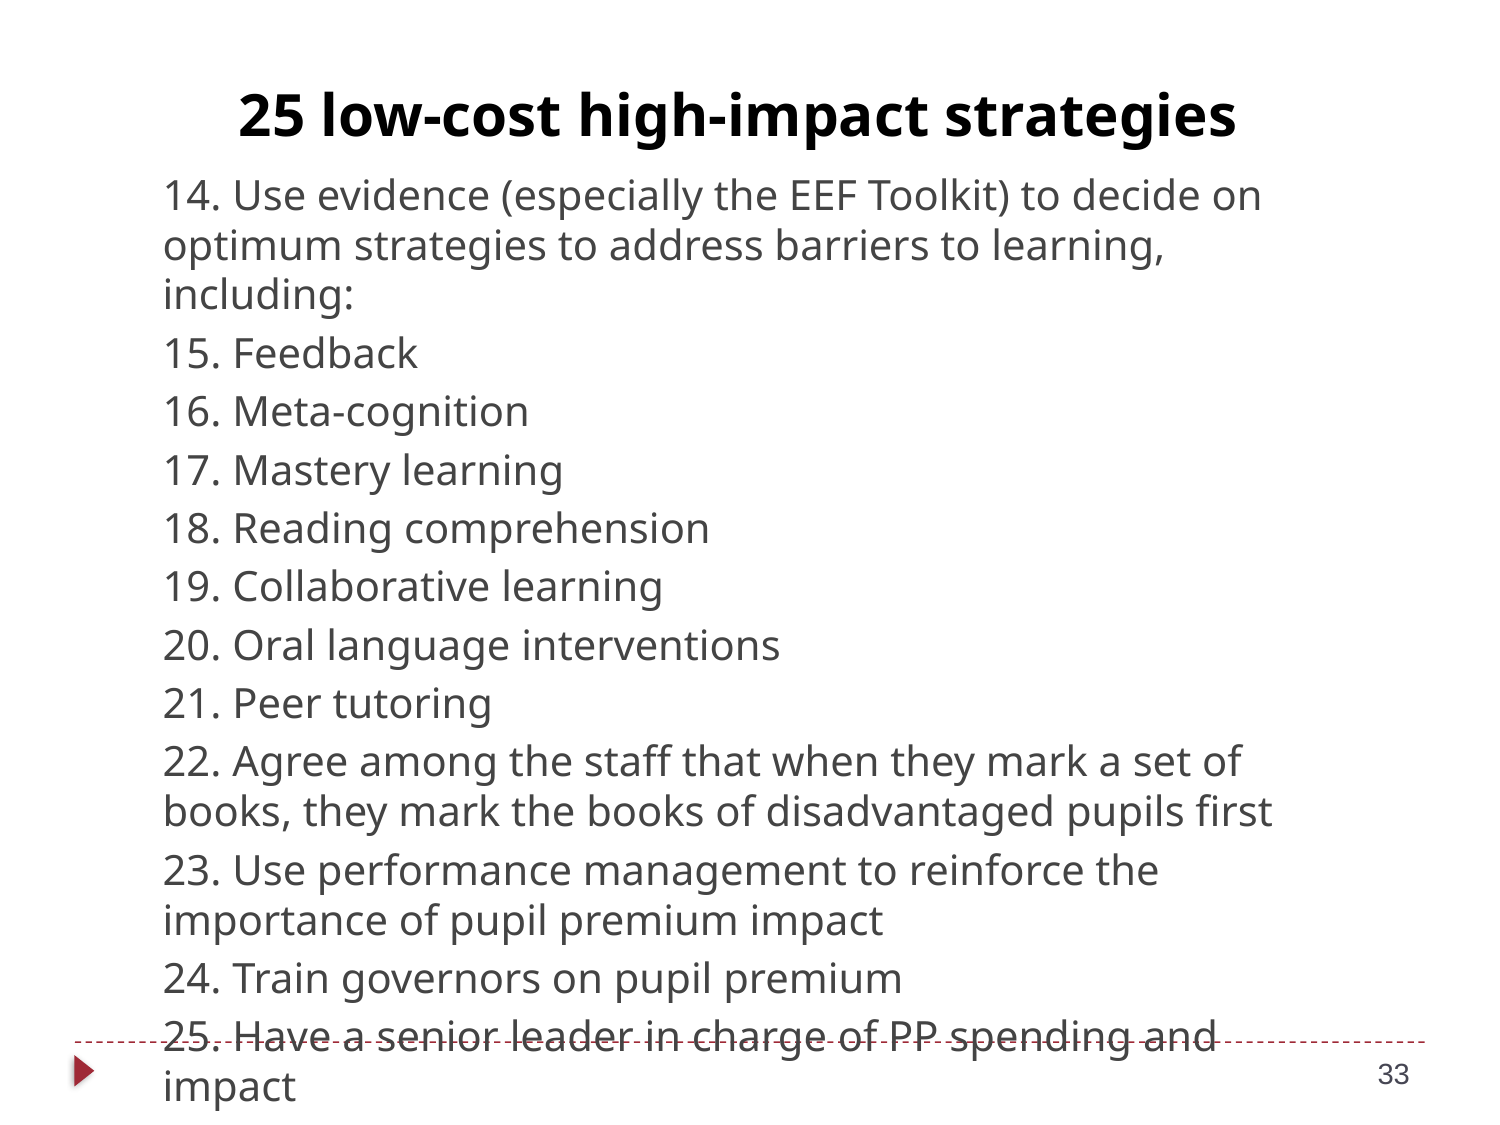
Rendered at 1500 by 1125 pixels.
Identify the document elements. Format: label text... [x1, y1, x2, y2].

slide_number 33 [1074, 1042, 1425, 1103]
list 14. Use evidence (especially the EEF Toolkit) to decide on optimum strategies to address barriers to learning, including: 15. Feedback 16. Meta-cognition 17. Mastery learning 18. Reading comprehension 19. Collaborative learning 20. Oral language interventions 21. Peer tutoring 22. Agree among the staff that when they mark a set of books, they mark the books of disadvantaged pupils first 23. Use performance management to reinforce the importance of pupil premium impact 24. Train governors on pupil premium 25. Have a senior leader in charge of PP spending and impact [147, 160, 1365, 1036]
title 25 low-cost high-impact strategies [194, 77, 1282, 150]
